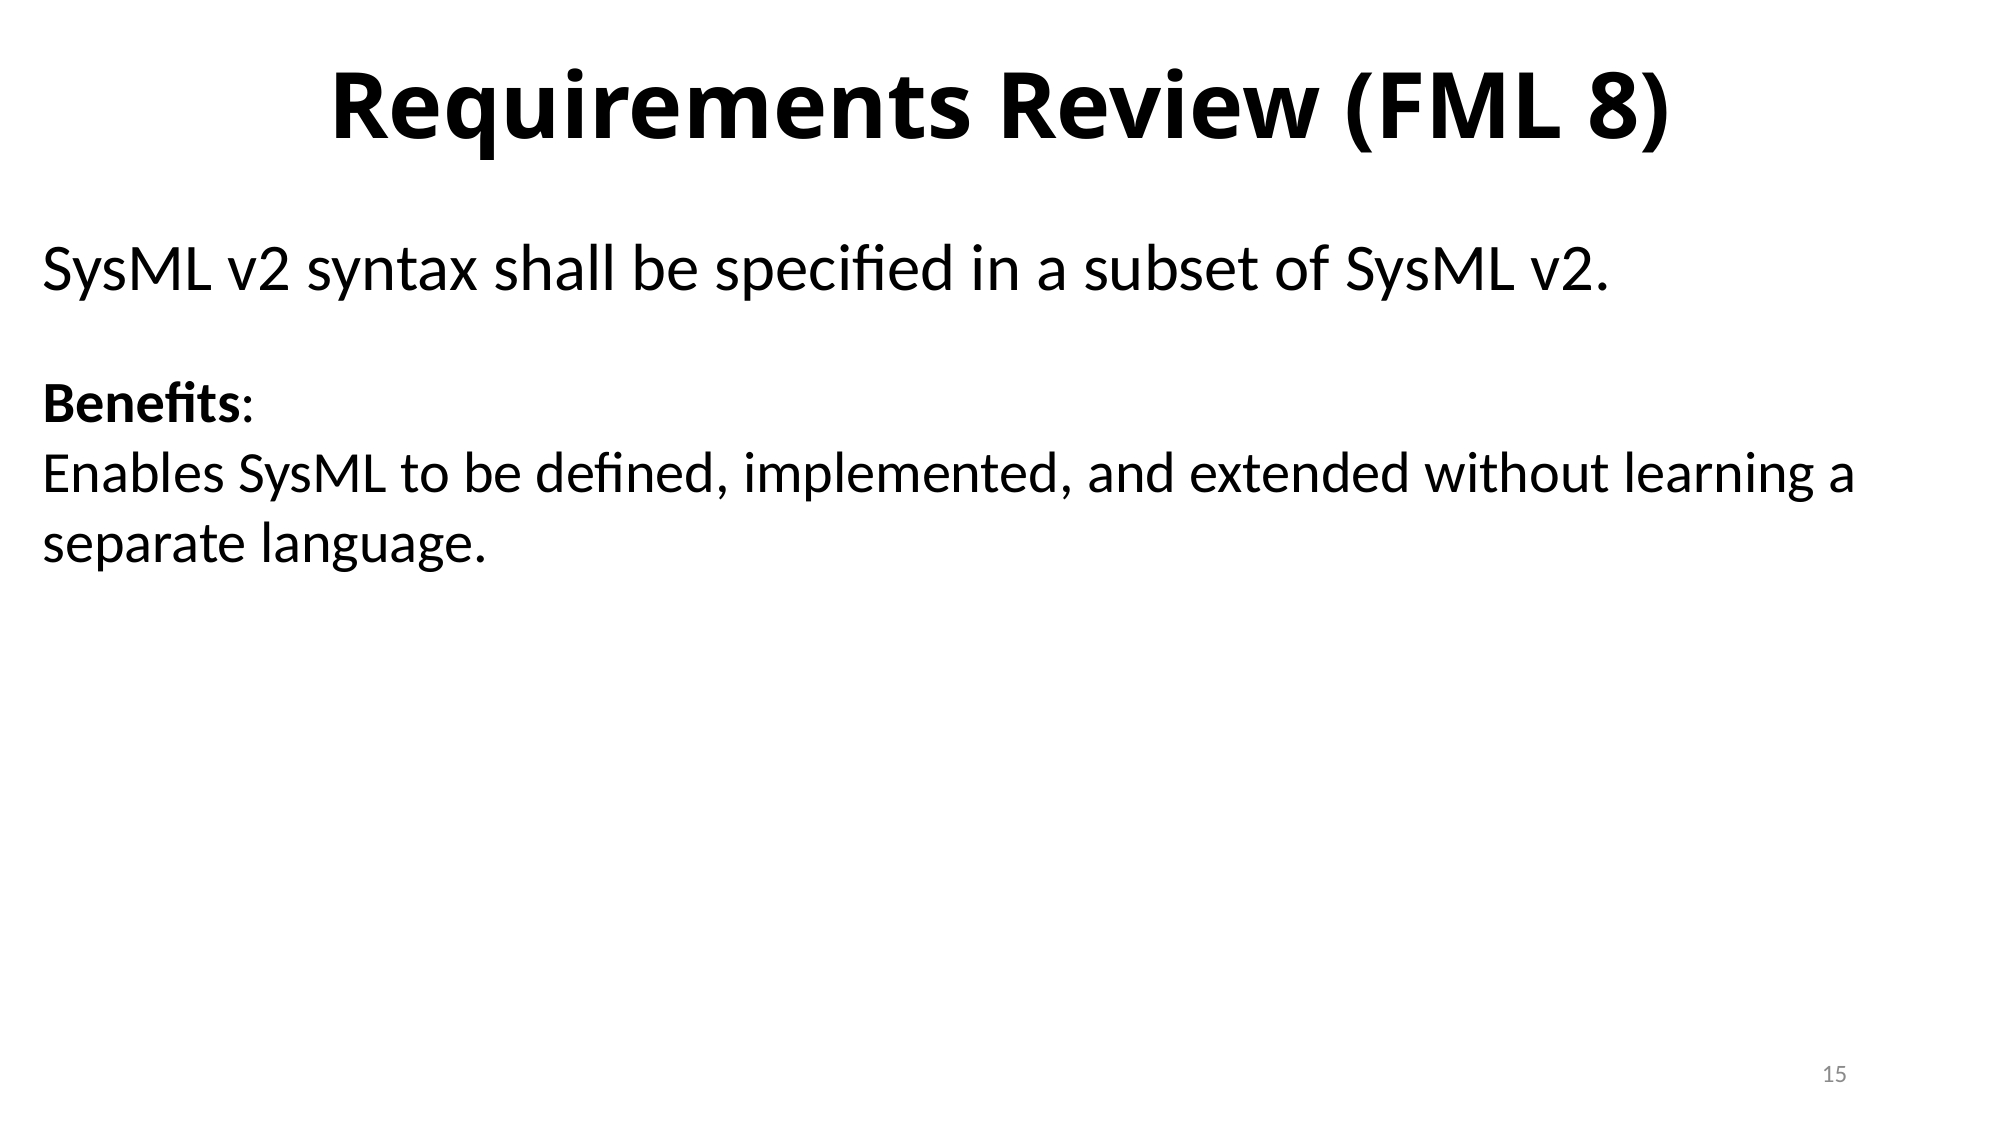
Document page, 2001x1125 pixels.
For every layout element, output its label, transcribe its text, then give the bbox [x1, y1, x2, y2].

title Requirements Review (FML 8) [137, 0, 1863, 216]
text_box SysML v2 syntax shall be specified in a subset of SysML v2. Benefits: Enables SysML to be defined, implemented, and extended without learning a separate language. [27, 216, 1962, 582]
slide_number 15 [1412, 1042, 1863, 1103]
